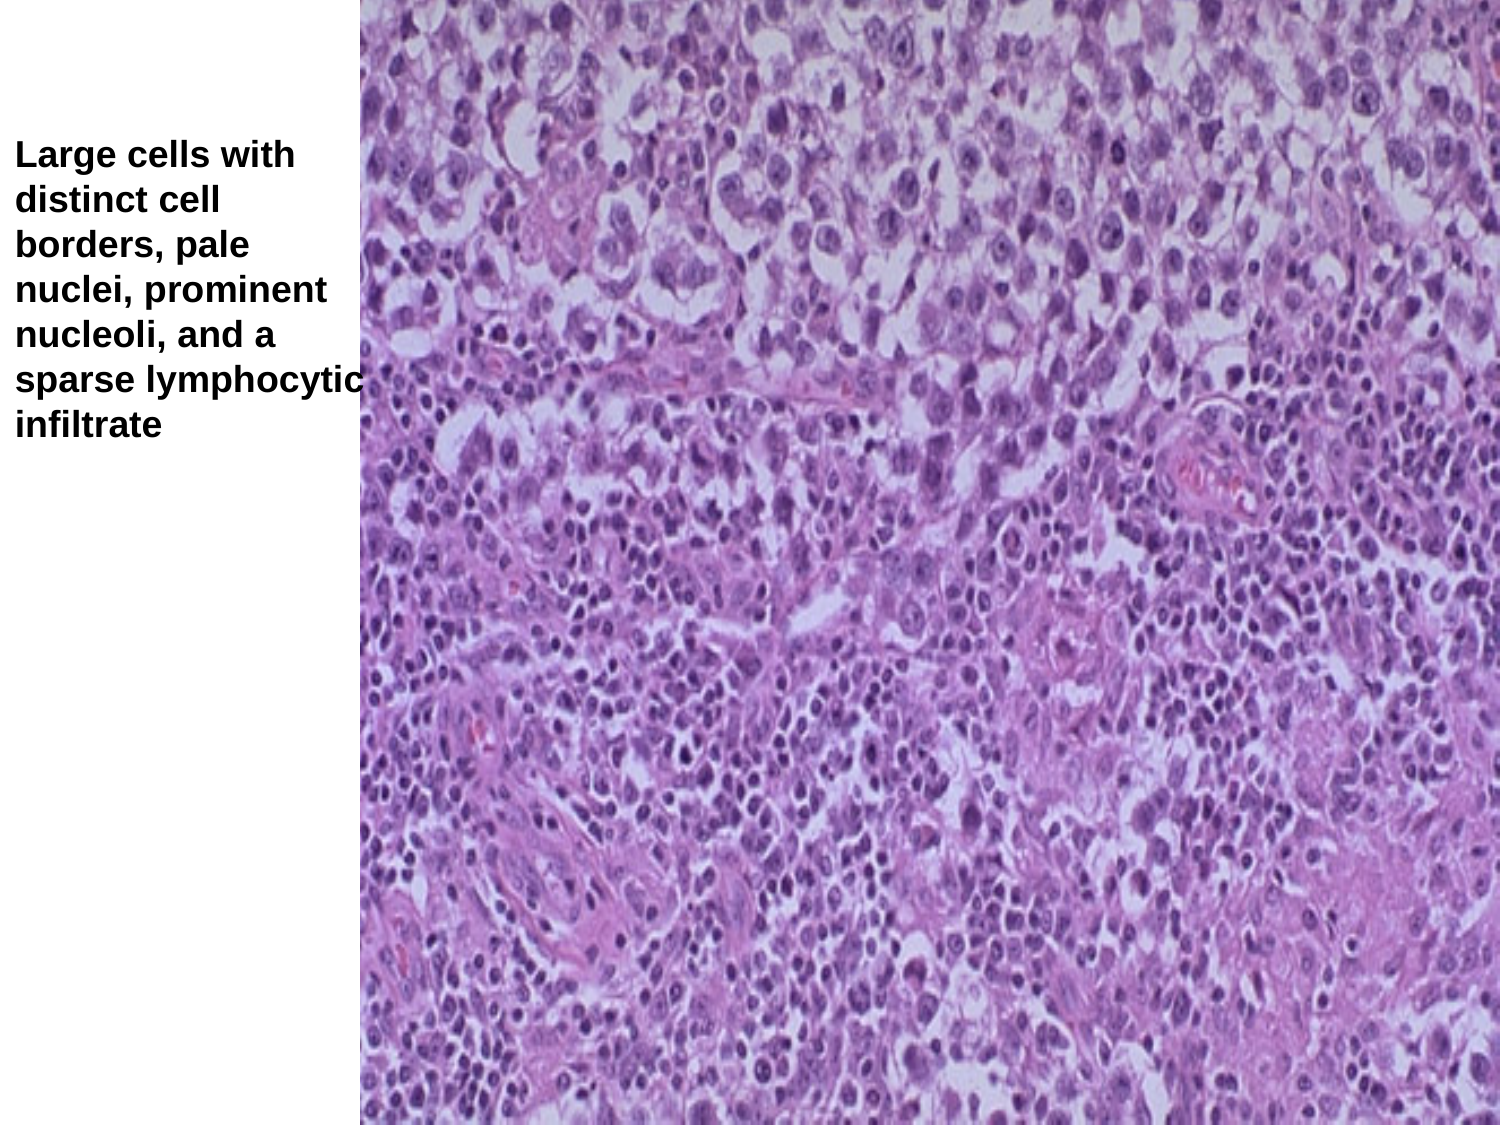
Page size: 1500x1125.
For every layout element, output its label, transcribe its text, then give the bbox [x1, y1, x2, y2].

picture [359, 0, 1500, 1125]
text_box Large cells with distinct cell borders, pale nuclei, prominent nucleoli, and a sparse lymphocytic infiltrate [0, 78, 354, 453]
